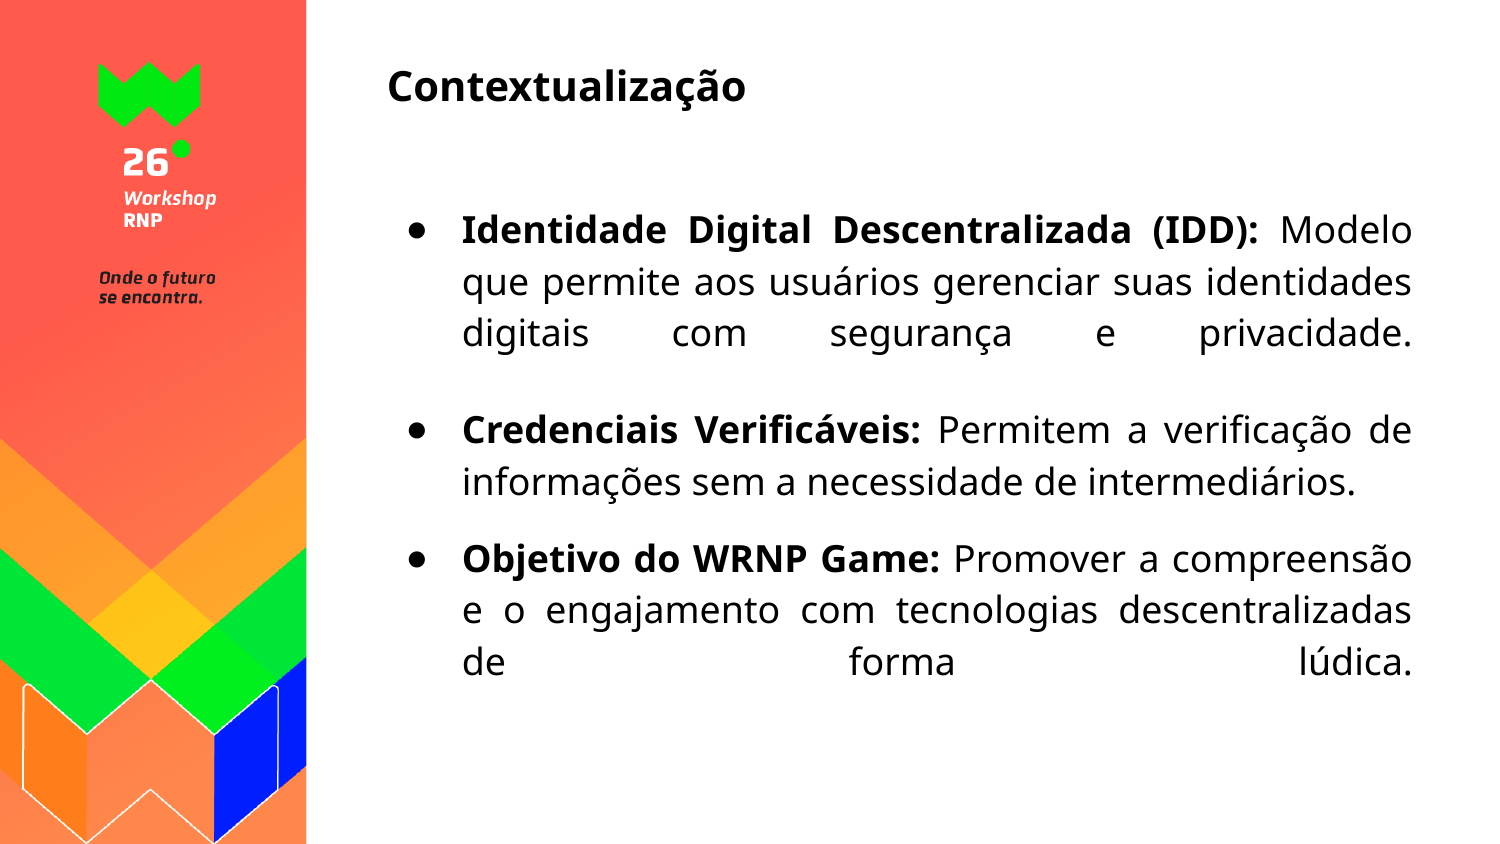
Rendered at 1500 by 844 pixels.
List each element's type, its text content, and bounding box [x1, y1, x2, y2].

picture [0, 0, 1500, 844]
title Contextualização [371, 45, 1440, 129]
list Identidade Digital Descentralizada (IDD): Modelo que permite aos usuários gerenciar suas identidades digitais com segurança e privacidade. Credenciais Verificáveis: Permitem a verificação de informações sem a necessidade de intermediários. Objetivo do WRNP Game: Promover a compreensão e o engajamento com tecnologias descentralizadas de forma lúdica. [371, 191, 1429, 795]
